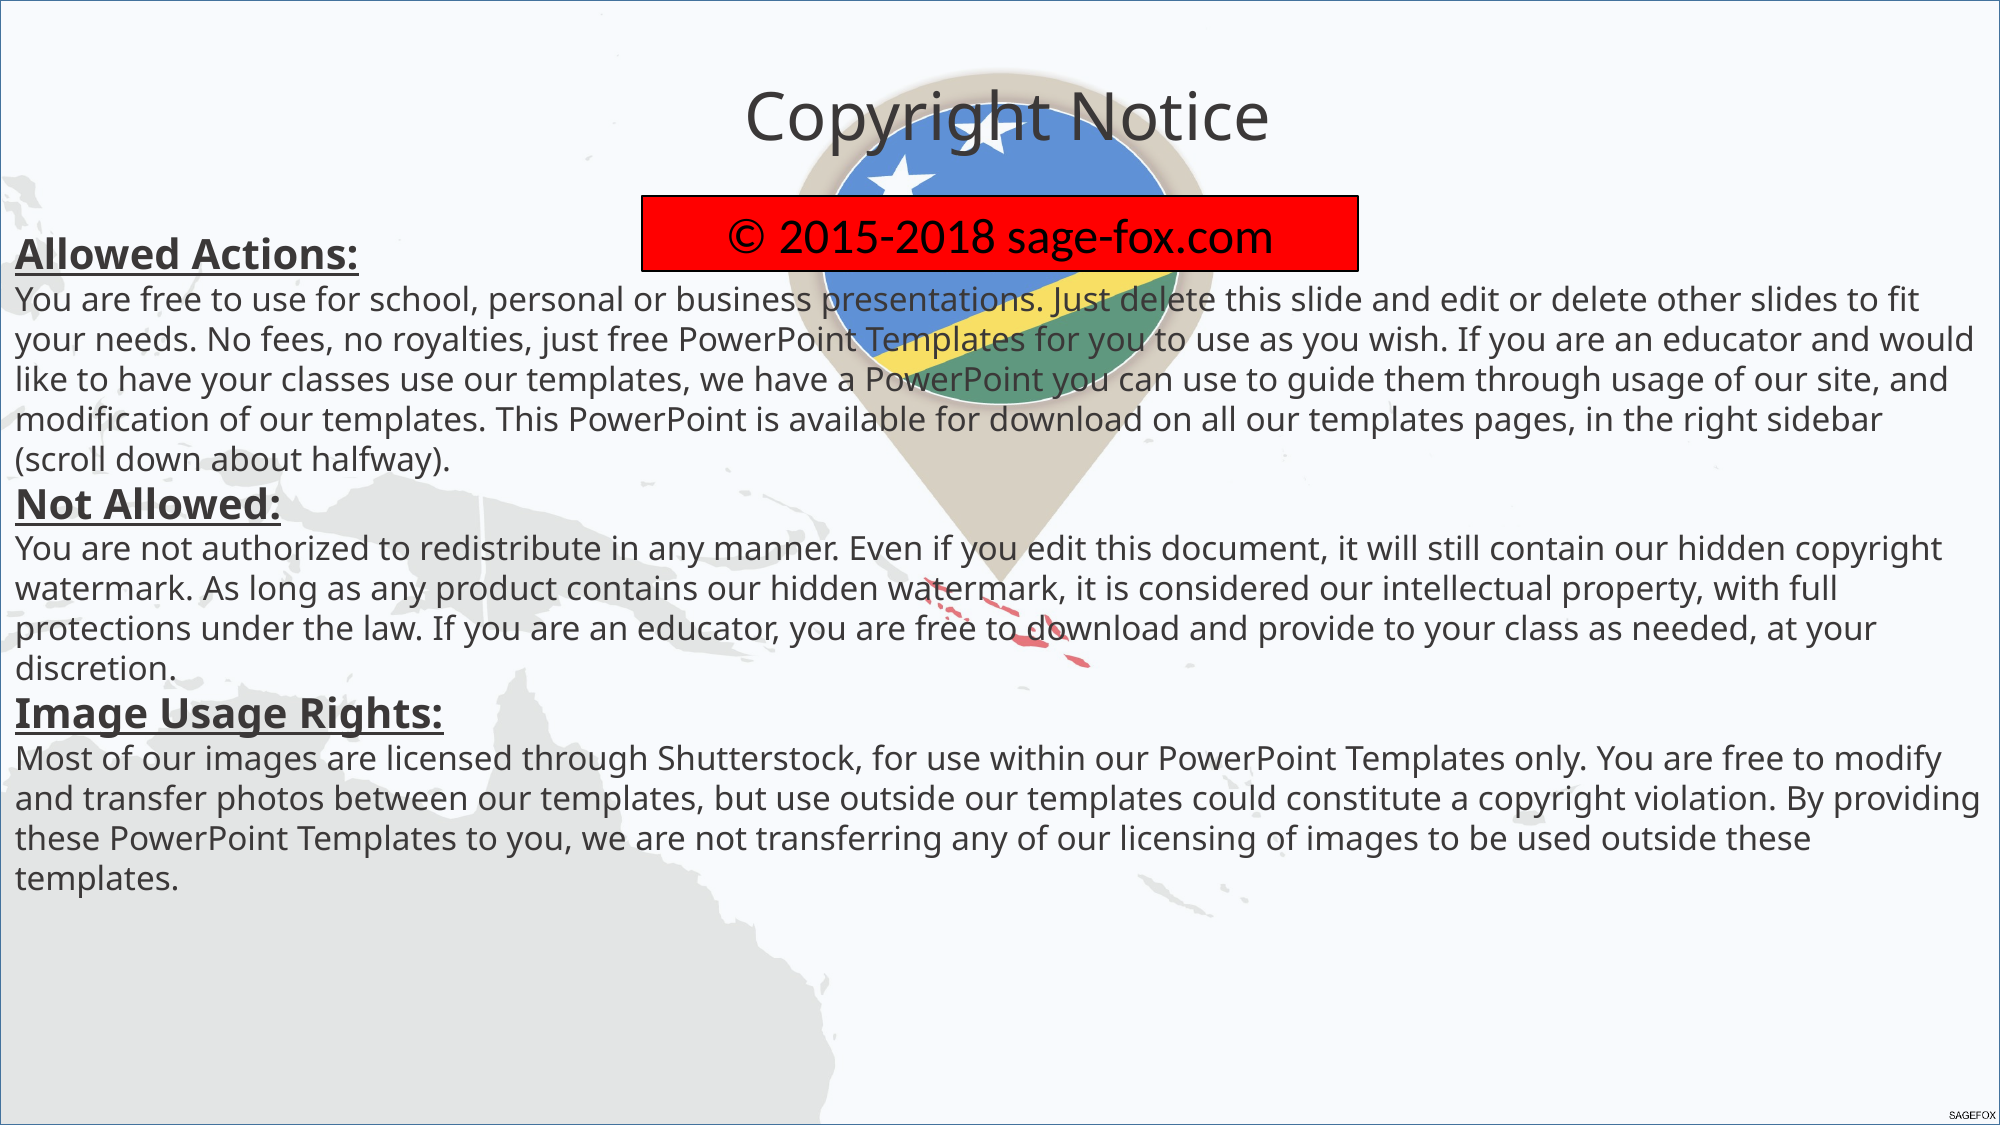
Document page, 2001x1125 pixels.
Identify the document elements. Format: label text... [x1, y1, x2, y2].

title Copyright Notice [493, 60, 1524, 178]
text_box © 2015-2018 sage-fox.com [641, 196, 1358, 272]
text_box Allowed Actions: You are free to use for school, personal or business presentations. Just delete this slide and edit or delete other slides to fit your needs. No fees, no royalties, just free PowerPoint Templates for you to use as you wish. If you are an educator and would like to have your classes use our templates, we have a PowerPoint you can use to guide them through usage of our site, and modification of our templates. This PowerPoint is available for download on all our templates pages, in the right sidebar (scroll down about halfway). Not Allowed: You are not authorized to redistribute in any manner. Even if you edit this document, it will still contain our hidden copyright watermark. As long as any product contains our hidden watermark, it is considered our intellectual property, with full protections under the law. If you are an educator, you are free to download and provide to your class as needed, at your discretion. Image Usage Rights: Most of our images are licensed through Shutterstock, for use within our PowerPoint Templates only. You are free to modify and transfer photos between our templates, but use outside our templates could constitute a copyright violation. By providing these PowerPoint Templates to you, we are not transferring any of our licensing of images to be used outside these templates. [0, 0, 2000, 1125]
